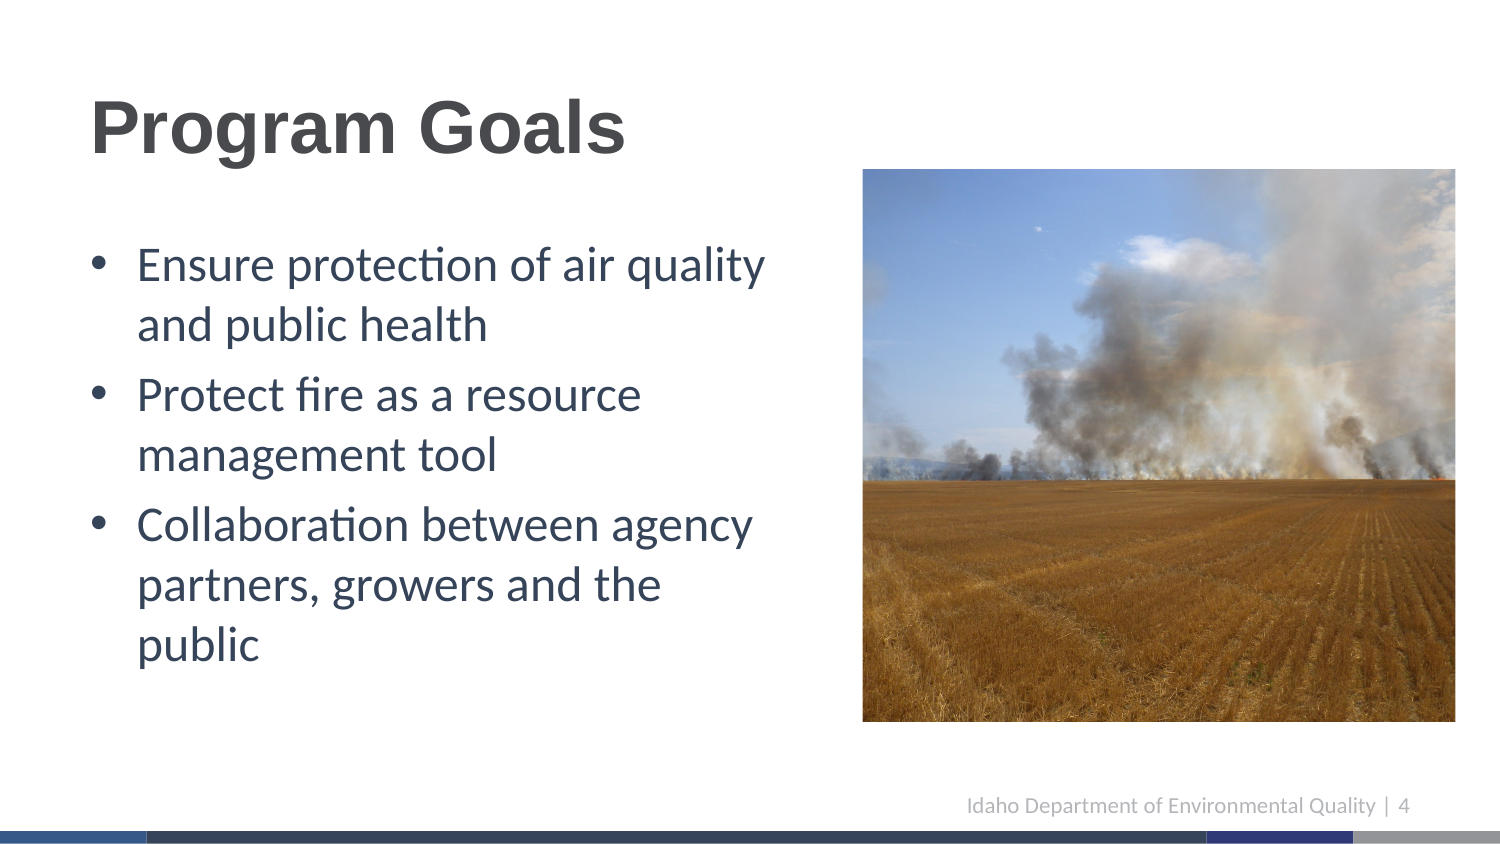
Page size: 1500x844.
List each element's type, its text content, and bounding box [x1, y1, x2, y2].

list Ensure protection of air quality and public health Protect fire as a resource management tool Collaboration between agency partners, growers and the public [75, 224, 800, 722]
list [862, 169, 1456, 723]
title Program Goals [75, 33, 725, 177]
slide_number Idaho Department of Environmental Quality | 4 [787, 782, 1425, 828]
